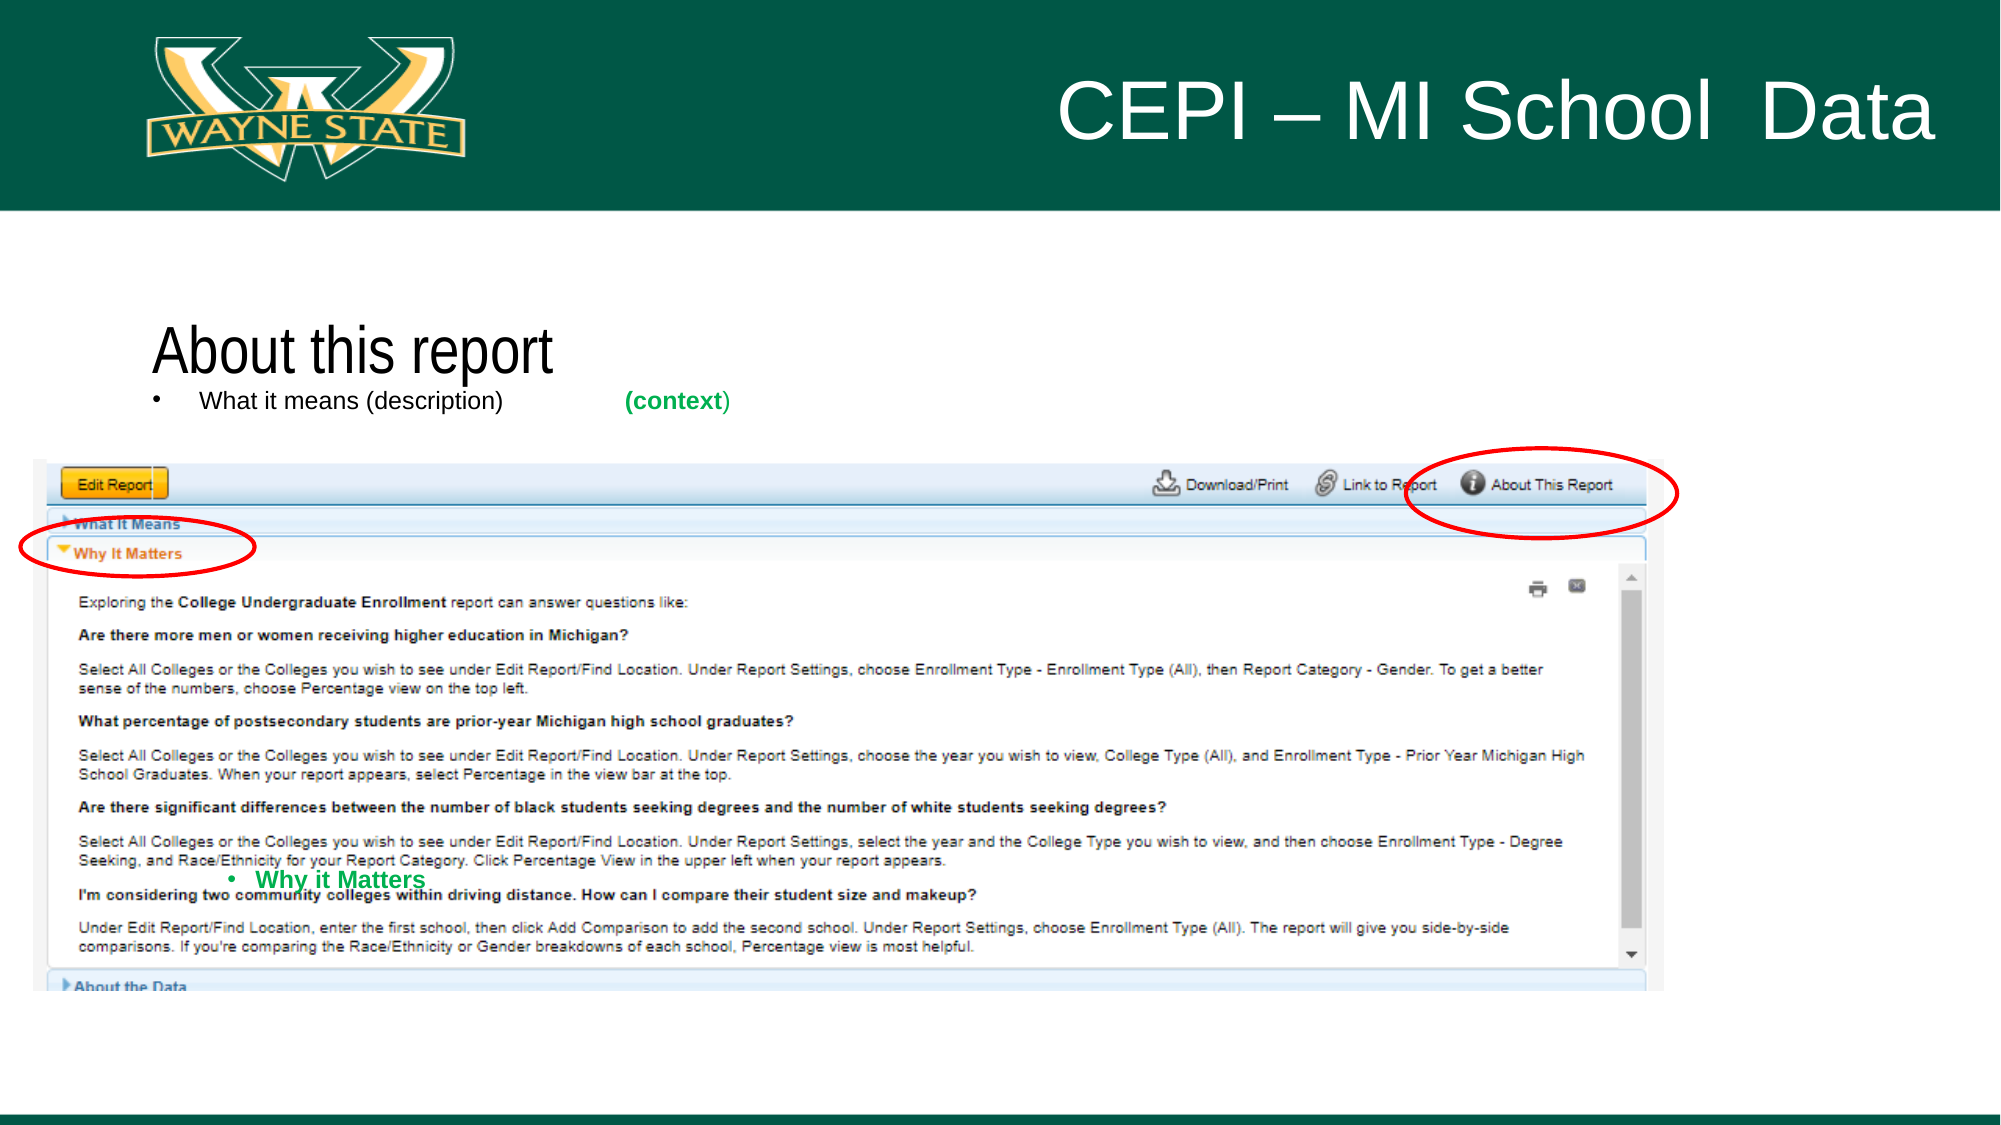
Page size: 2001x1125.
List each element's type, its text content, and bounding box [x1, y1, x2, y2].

text_box [1671, 476, 1680, 510]
title CEPI – MI School Data [474, 17, 1952, 195]
text_box [18, 534, 27, 560]
picture [0, 0, 2001, 1125]
list About this report [137, 299, 627, 377]
text_box [1446, 446, 1637, 459]
text_box What it means (description) Why it Matters (context) [137, 377, 1277, 459]
